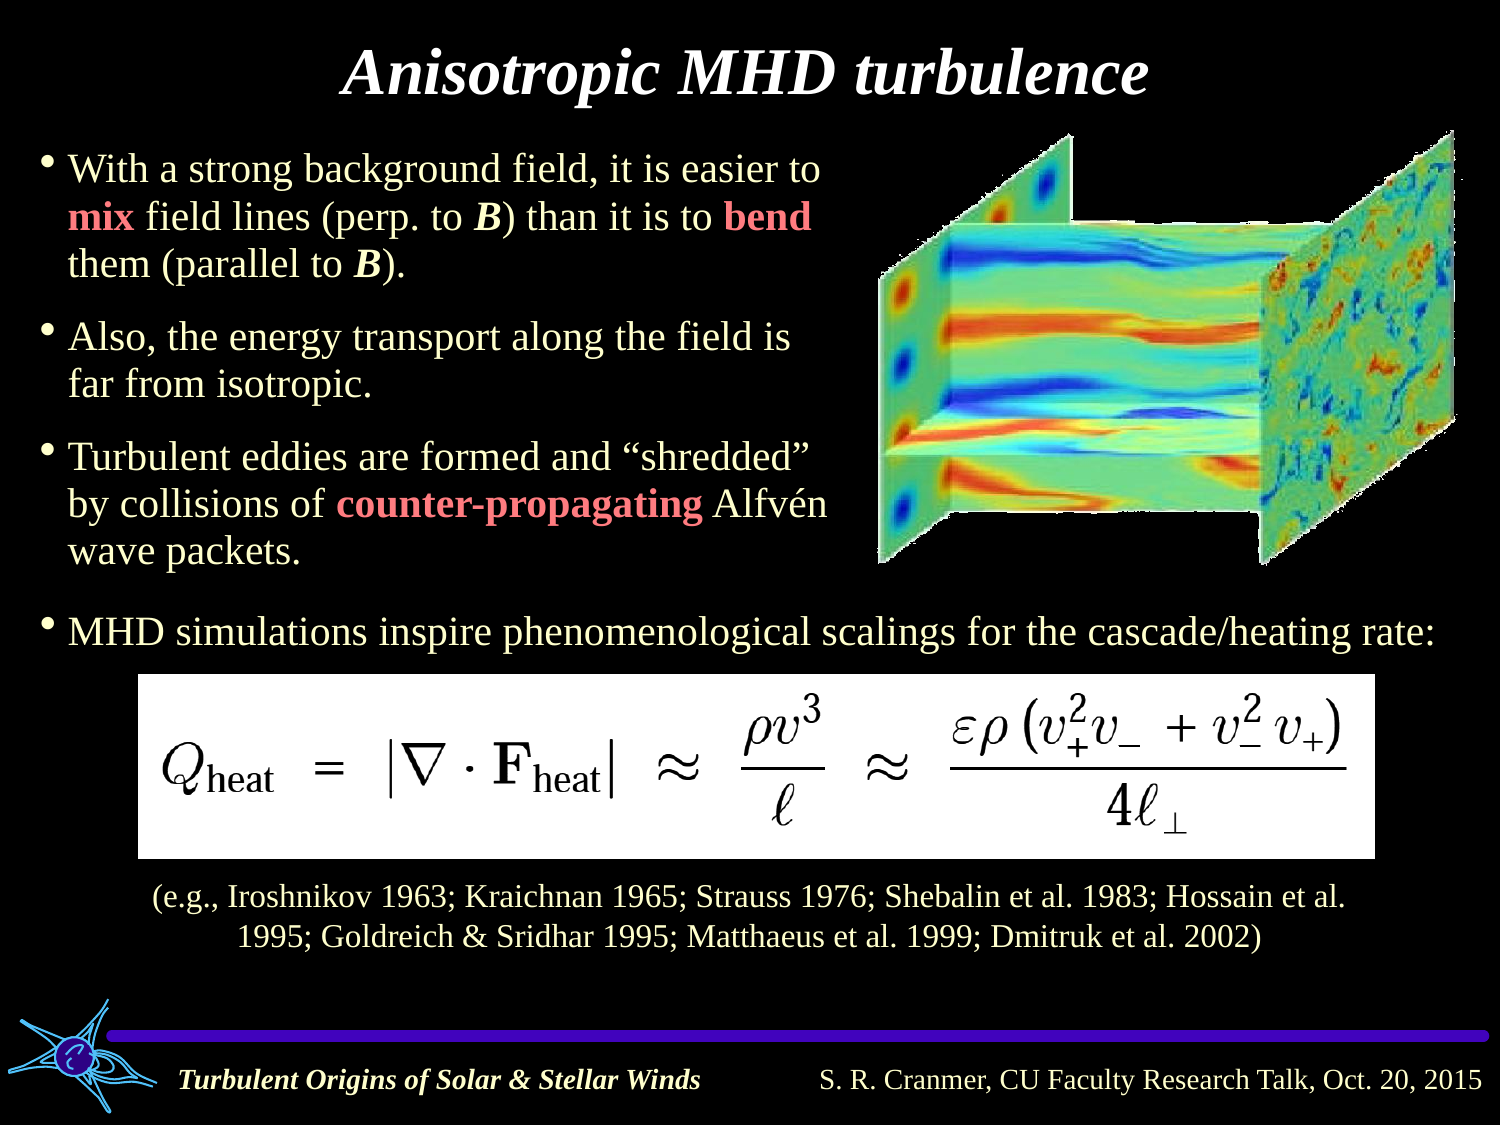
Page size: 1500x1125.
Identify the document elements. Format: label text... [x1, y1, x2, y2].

text_box With a strong background field, it is easier to mix field lines (perp. to B) than it is to bend them (parallel to B). Also, the energy transport along the field is far from isotropic. Turbulent eddies are formed and “shredded” by collisions of counter-propagating Alfvén wave packets. [24, 137, 850, 582]
title Anisotropic MHD turbulence [18, 10, 1476, 126]
picture [862, 124, 1463, 567]
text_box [24, 600, 1476, 963]
